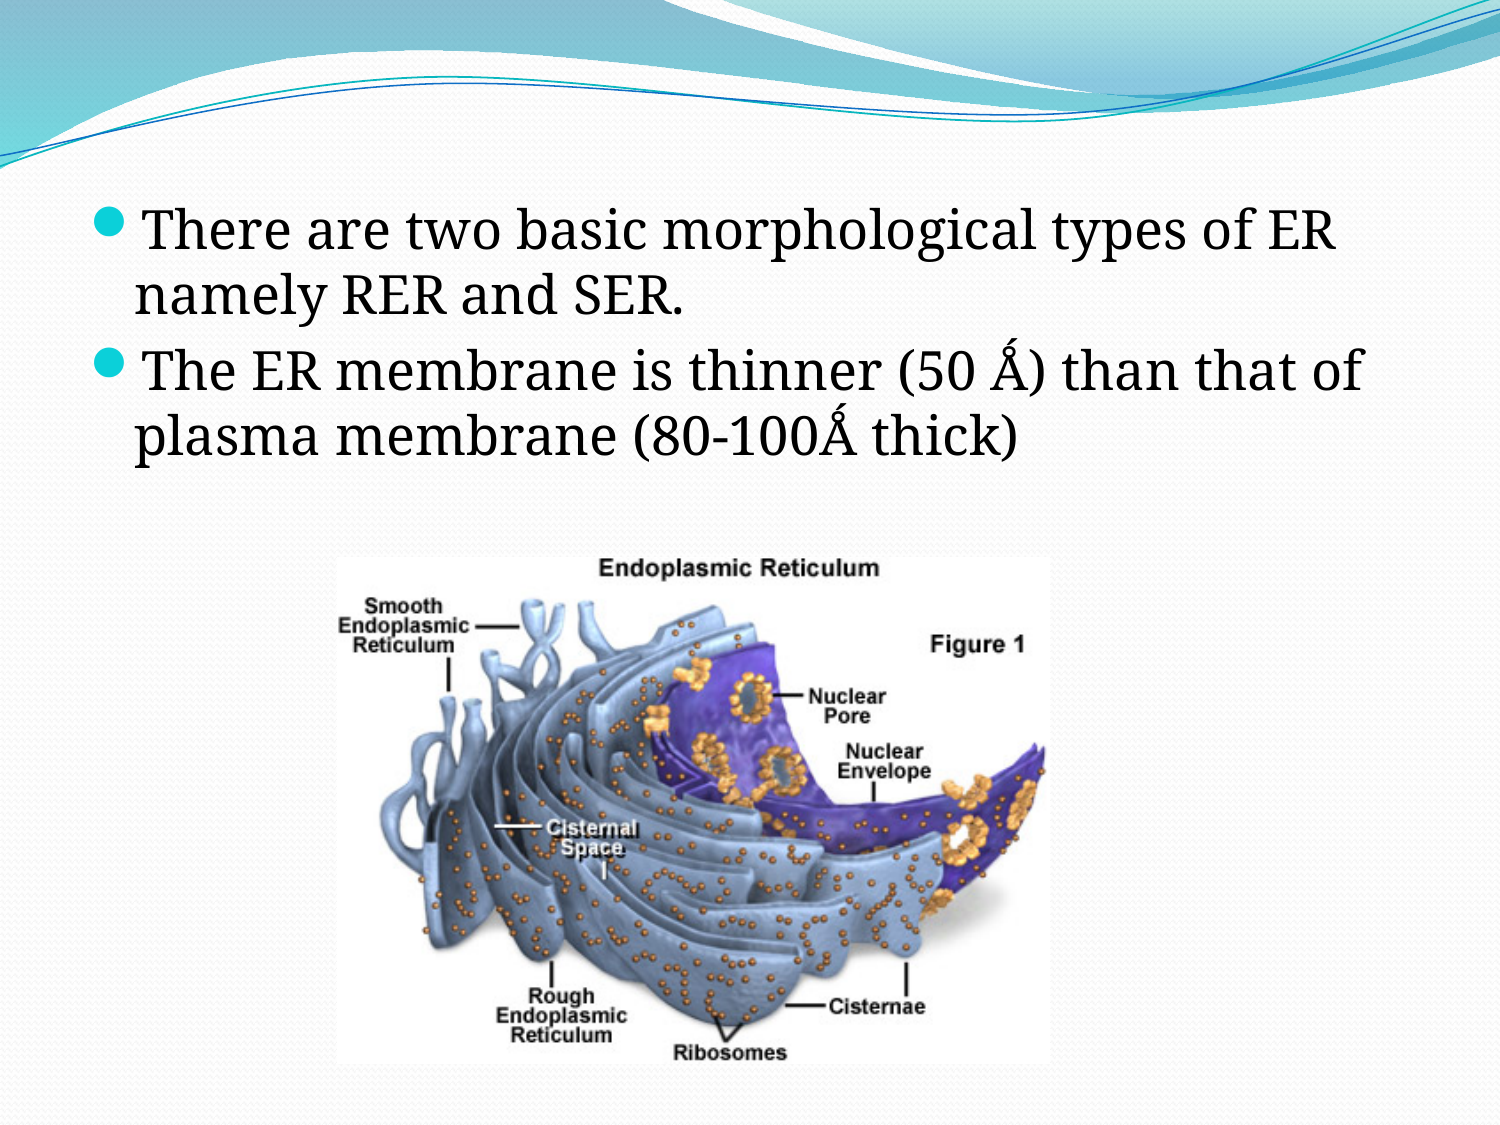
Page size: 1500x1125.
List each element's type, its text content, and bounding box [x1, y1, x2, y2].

list There are two basic morphological types of ER namely RER and SER. The ER membrane is thinner (50 Ǻ) than that of plasma membrane (80-100Ǻ thick) [75, 112, 1425, 1038]
picture [337, 556, 1051, 1065]
